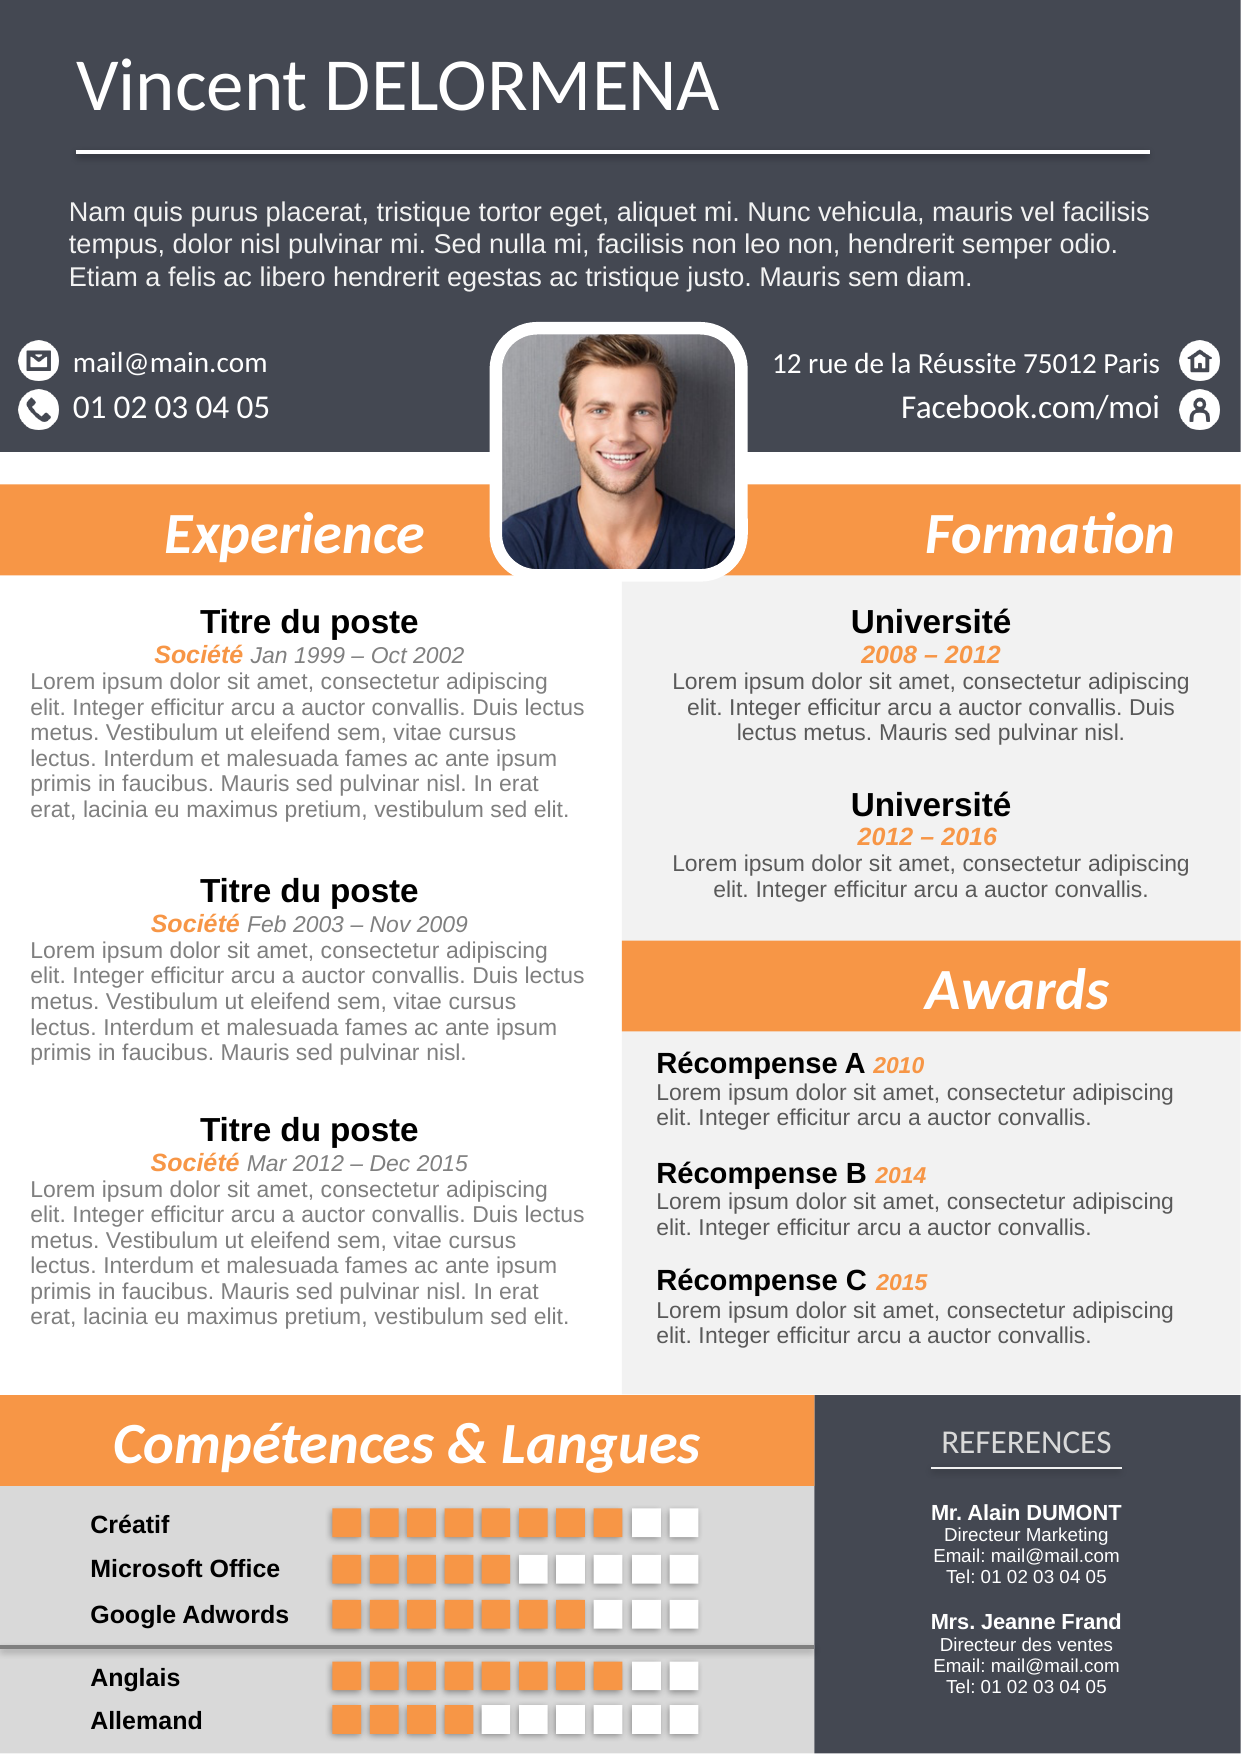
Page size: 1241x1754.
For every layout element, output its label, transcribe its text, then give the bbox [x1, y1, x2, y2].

text_box [591, 1552, 626, 1587]
table_cell Récompense B 2014 Lorem ipsum dolor sit amet, consectetur adipiscing elit. Integer efficitur arcu a auctor convallis. [642, 1150, 1220, 1254]
text_box [553, 1552, 588, 1587]
text_box REFERENCES [902, 1412, 1150, 1468]
table_cell Mrs. Jeanne Frand Directeur des ventes Email: mail@mail.com Tel: 01 02 03 04 05 [853, 1603, 1200, 1711]
text_box [478, 1702, 513, 1737]
text_box [620, 578, 1241, 938]
text_box [329, 1552, 364, 1587]
text_box 12 rue de la Réussite 75012 Paris [747, 336, 1176, 387]
text_box [516, 1505, 551, 1540]
text_box Experience [0, 482, 490, 578]
text_box [329, 1702, 364, 1737]
text_box [442, 1597, 476, 1632]
text_box [0, 1657, 812, 1754]
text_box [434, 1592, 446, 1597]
text_box [404, 1552, 439, 1587]
text_box [553, 1505, 588, 1540]
text_box [553, 1597, 588, 1632]
table_cell Récompense C 2015 Lorem ipsum dolor sit amet, consectetur adipiscing elit. Integer efficitur arcu a auctor convallis. [642, 1254, 1220, 1376]
text_box [404, 1505, 439, 1540]
text_box [812, 1393, 1241, 1754]
text_box 01 02 03 04 05 [60, 377, 458, 433]
table_cell Titre du poste Société Feb 2003 – Nov 2009 Lorem ipsum dolor sit amet, consectetur adipiscing elit. Integer efficitur arcu a auctor convallis. Duis lectus metus. Vestibulum ut eleifend sem, vitae cursus lectus. Interdum et malesuada fames ac ante ipsum primis in faucibus. Mauris sed pulvinar nisl. [16, 866, 602, 1104]
table_header Titre du poste Société Jan 1999 – Oct 2002 Lorem ipsum dolor sit amet, consectetur adipiscing elit. Integer efficitur arcu a auctor convallis. Duis lectus metus. Vestibulum ut eleifend sem, vitae cursus lectus. Interdum et malesuada fames ac ante ipsum primis in faucibus. Mauris sed pulvinar nisl. In erat erat, lacinia eu maximus pretium, vestibulum sed elit. [16, 597, 602, 866]
text_box [329, 1597, 364, 1632]
text_box [591, 1597, 626, 1632]
picture [17, 389, 59, 430]
text_box Facebook.com/moi [776, 377, 1176, 433]
text_box [553, 1702, 588, 1737]
text_box [442, 1658, 476, 1693]
table_header Université 2008 – 2012 Lorem ipsum dolor sit amet, consectetur adipiscing elit. Integer efficitur arcu a auctor convallis. Duis lectus metus. Mauris sed pulvinar nisl. [642, 597, 1220, 779]
text_box Anglais [75, 1658, 328, 1697]
text_box [629, 1552, 664, 1587]
text_box [367, 1505, 402, 1540]
picture [1178, 389, 1220, 430]
text_box [478, 1658, 513, 1693]
text_box [478, 1597, 513, 1632]
text_box [442, 1505, 476, 1540]
text_box [404, 1597, 439, 1632]
text_box Formation [747, 482, 1241, 578]
text_box [620, 1034, 1241, 1393]
text_box [666, 1552, 701, 1587]
table_cell Titre du poste Société Mar 2012 – Dec 2015 Lorem ipsum dolor sit amet, consectetur adipiscing elit. Integer efficitur arcu a auctor convallis. Duis lectus metus. Vestibulum ut eleifend sem, vitae cursus lectus. Interdum et malesuada fames ac ante ipsum primis in faucibus. Mauris sed pulvinar nisl. In erat erat, lacinia eu maximus pretium, vestibulum sed elit. [16, 1104, 602, 1360]
text_box [367, 1597, 402, 1632]
text_box Créatif [75, 1500, 471, 1545]
text_box [404, 1702, 439, 1737]
text_box [666, 1658, 701, 1693]
text_box [478, 1552, 513, 1587]
text_box [367, 1658, 402, 1693]
text_box [329, 1658, 364, 1693]
text_box Allemand [75, 1697, 329, 1743]
text_box Awards [620, 938, 1241, 1034]
text_box [629, 1702, 664, 1737]
text_box Nam quis purus placerat, tristique tortor eget, aliquet mi. Nunc vehicula, mauris vel facilisis tempus, dolor nisl pulvinar mi. Sed nulla mi, facilisis non leo non, hendrerit semper odio. Etiam a felis ac libero hendrerit egestas ac tristique justo. Mauris sem diam. [54, 186, 1184, 299]
text_box Google Adwords [75, 1591, 334, 1637]
text_box [516, 1702, 551, 1737]
text_box Microsoft Office [75, 1545, 458, 1591]
text_box [666, 1702, 701, 1737]
table_cell Université 2012 – 2016 Lorem ipsum dolor sit amet, consectetur adipiscing elit. Integer efficitur arcu a auctor convallis. [642, 779, 1220, 927]
text_box [516, 1552, 551, 1587]
text_box [591, 1658, 626, 1693]
text_box [0, 1488, 812, 1644]
picture [495, 327, 742, 576]
table_header Mr. Alain DUMONT Directeur Marketing Email: mail@mail.com Tel: 01 02 03 04 05 [853, 1493, 1200, 1603]
picture [1179, 340, 1220, 381]
text_box [516, 1597, 551, 1632]
picture [18, 340, 59, 381]
text_box [329, 1505, 364, 1540]
table_header Récompense A 2010 Lorem ipsum dolor sit amet, consectetur adipiscing elit. Integer efficitur arcu a auctor convallis. [642, 1039, 1220, 1150]
text_box [367, 1552, 402, 1587]
text_box [629, 1658, 664, 1693]
text_box [591, 1702, 626, 1737]
text_box Vincent DELORMENA [61, 27, 736, 133]
text_box [553, 1658, 588, 1693]
text_box [442, 1702, 476, 1737]
text_box [629, 1505, 664, 1540]
text_box [367, 1702, 402, 1737]
text_box [0, 0, 1241, 454]
text_box [629, 1597, 664, 1632]
text_box [516, 1658, 551, 1693]
text_box Compétences & Langues [0, 1393, 816, 1488]
text_box [666, 1505, 701, 1540]
text_box [478, 1505, 513, 1540]
text_box [666, 1597, 701, 1632]
text_box [591, 1505, 626, 1540]
text_box mail@main.com [58, 335, 457, 377]
text_box [442, 1552, 476, 1587]
text_box [404, 1658, 439, 1693]
